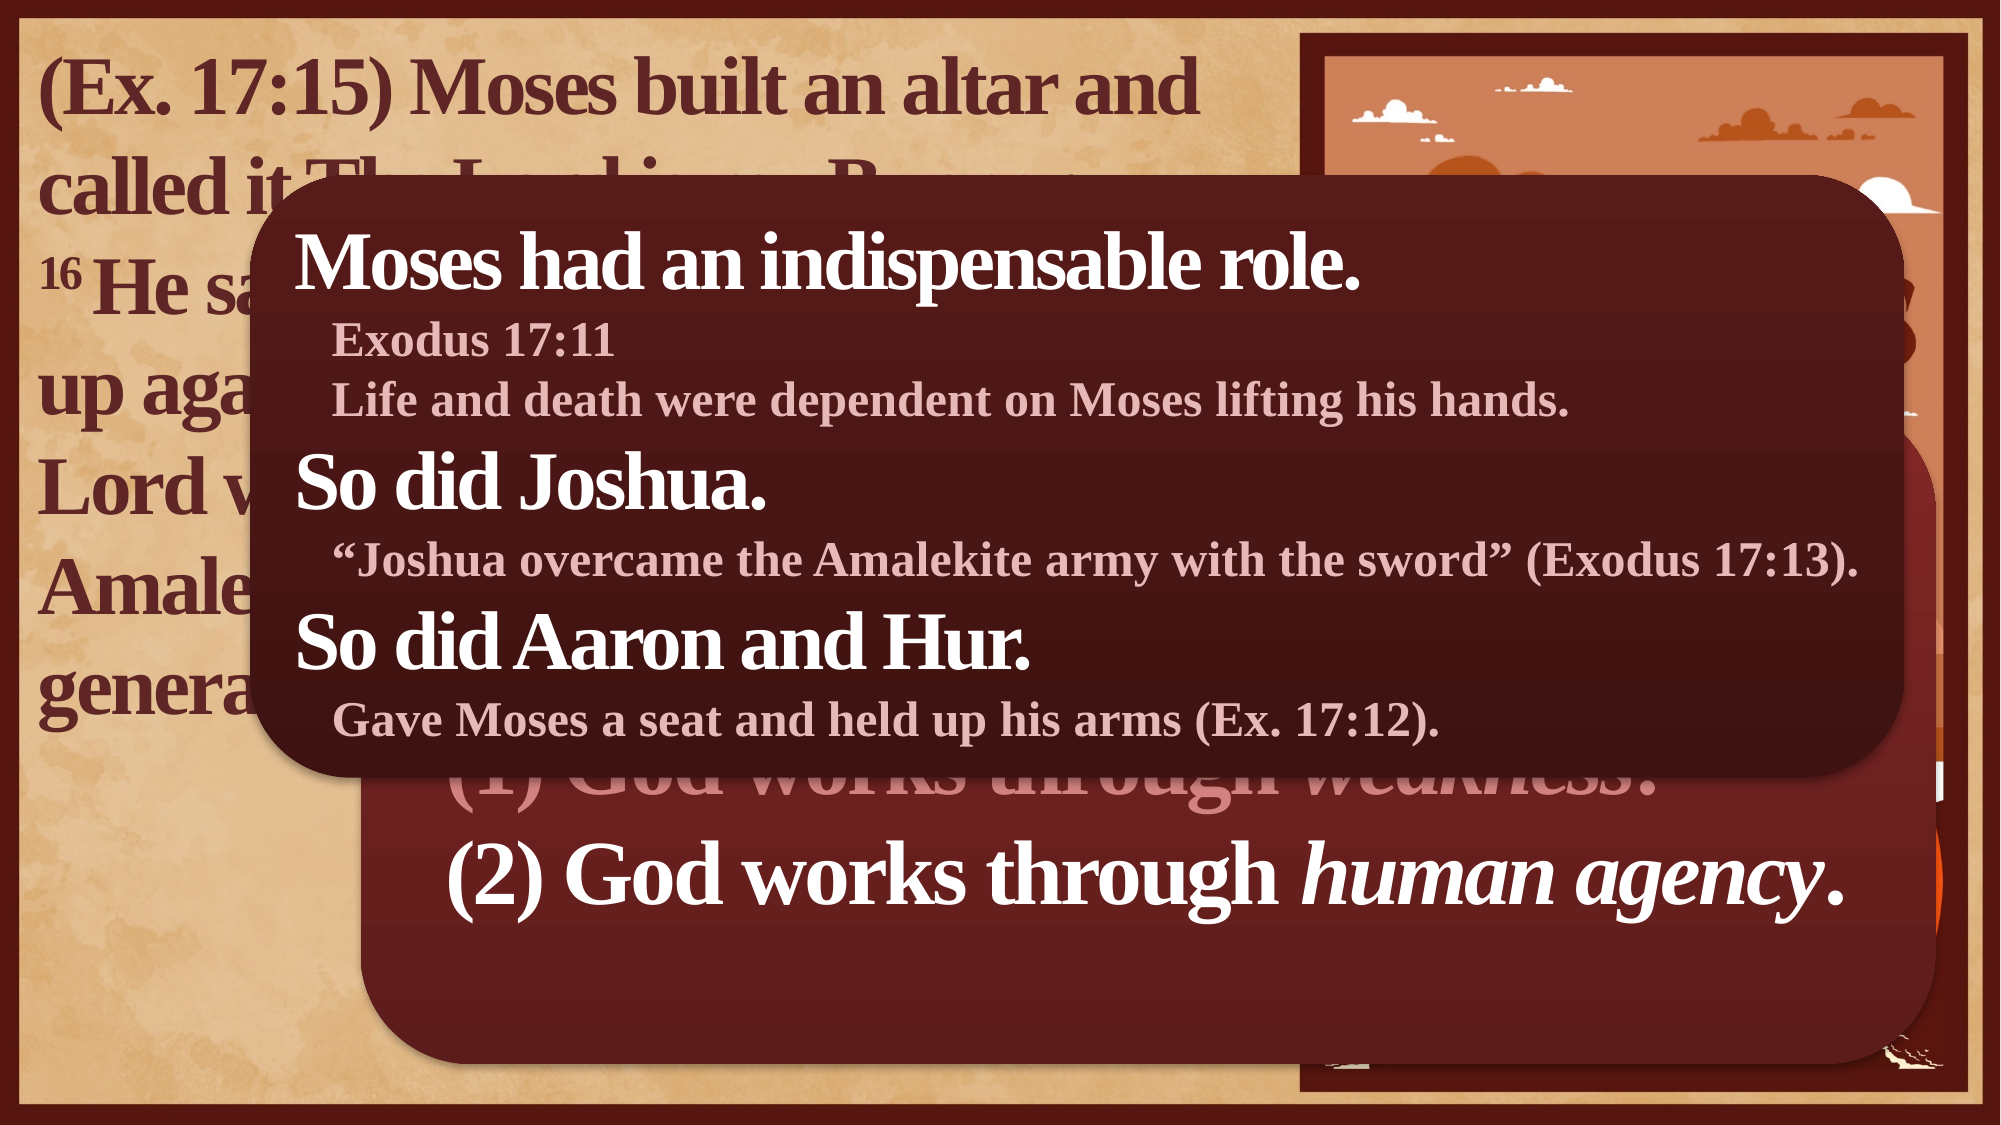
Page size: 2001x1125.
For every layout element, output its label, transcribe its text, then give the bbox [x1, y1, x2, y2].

picture [0, 0, 2001, 1125]
text_box (Ex. 17:15) Moses built an altar and called it The Lord is my Banner. 16 He said, “Because hands were lifted up against the throne of the Lord, the Lord will be at war against the Amalekites from generation to generation.” [23, 23, 1288, 739]
text_box Moses had an indispensable role. Exodus 17:11 Life and death were dependent on Moses lifting his hands. So did Joshua. “Joshua overcame the Amalekite army with the sword” (Exodus 17:13). So did Aaron and Hur. Gave Moses a seat and held up his arms (Ex. 17:12). [247, 172, 1907, 780]
text_box What do we learn about how God works through people? (1) God works through weakness. (2) God works through human agency. [358, 441, 1938, 1067]
